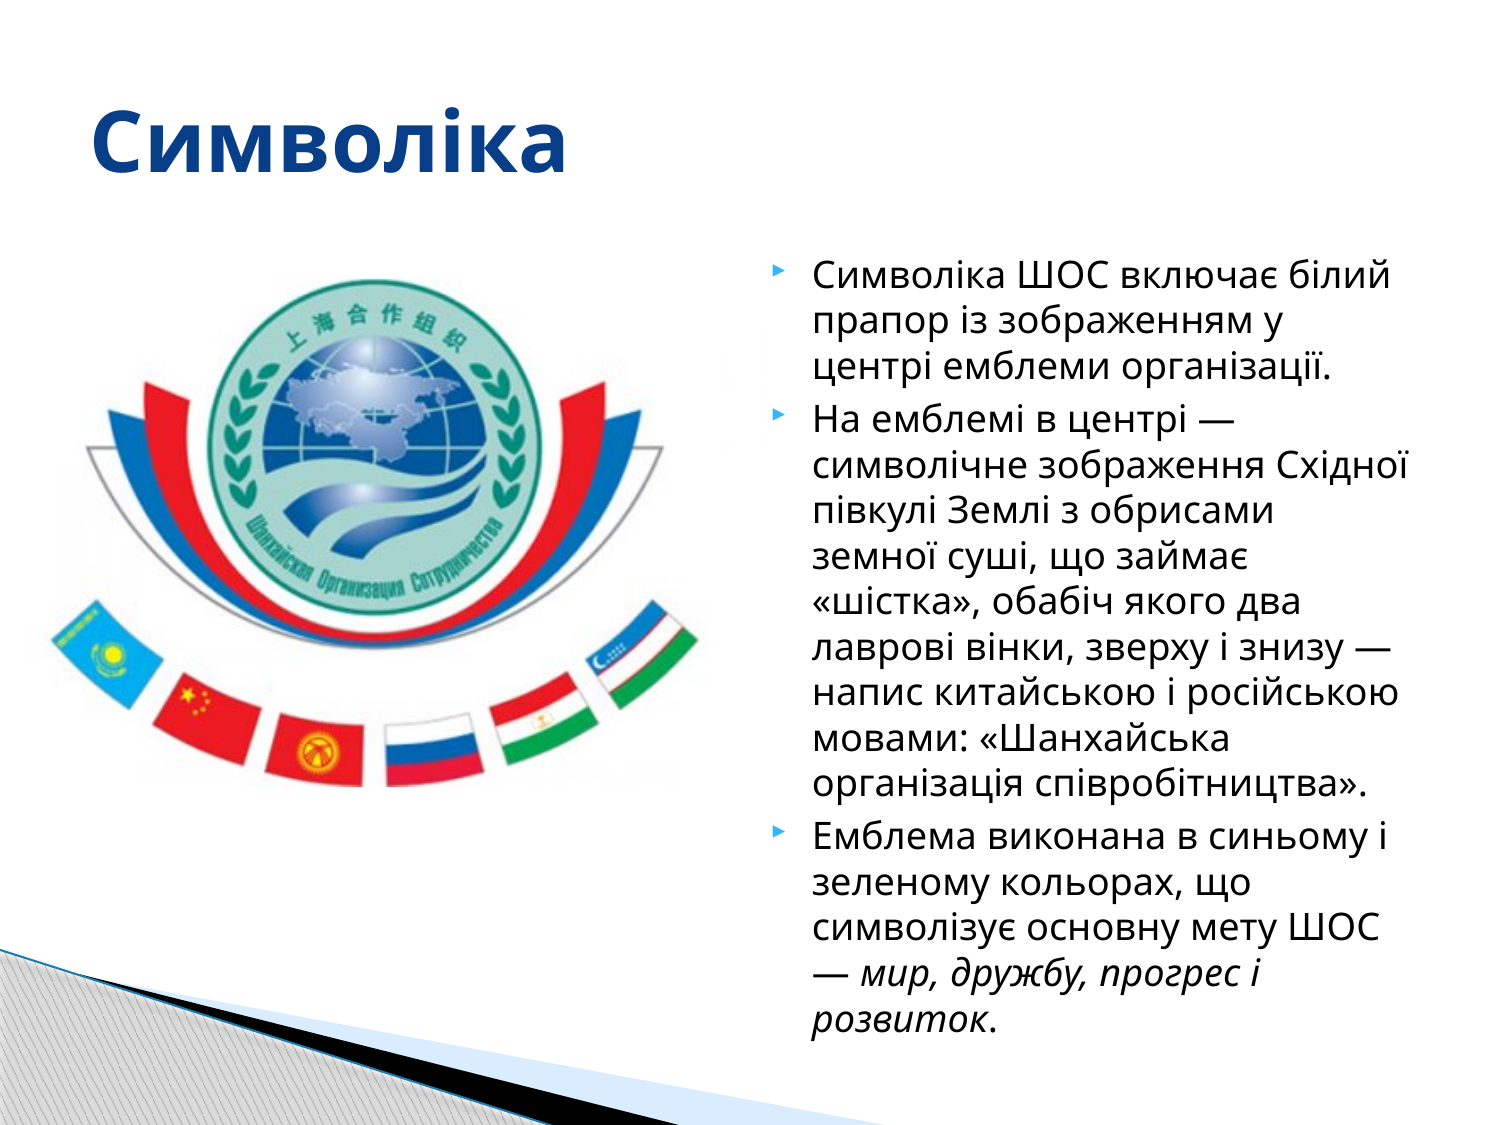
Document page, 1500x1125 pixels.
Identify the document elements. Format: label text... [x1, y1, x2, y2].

picture [1, 278, 765, 788]
list Символіка ШОС включає білий прапор із зображенням у центрі емблеми організації. На емблемі в центрі — символічне зображення Східної півкулі Землі з обрисами земної суші, що займає «шістка», обабіч якого два лаврові вінки, зверху і знизу — напис китайською і російською мовами: «Шанхайська організація співробітництва». Емблема виконана в синьому і зеленому кольорах, що символізує основну мету ШОС — мир, дружбу, прогрес і розвиток. [738, 243, 1425, 1071]
title Символіка [75, 45, 1425, 233]
